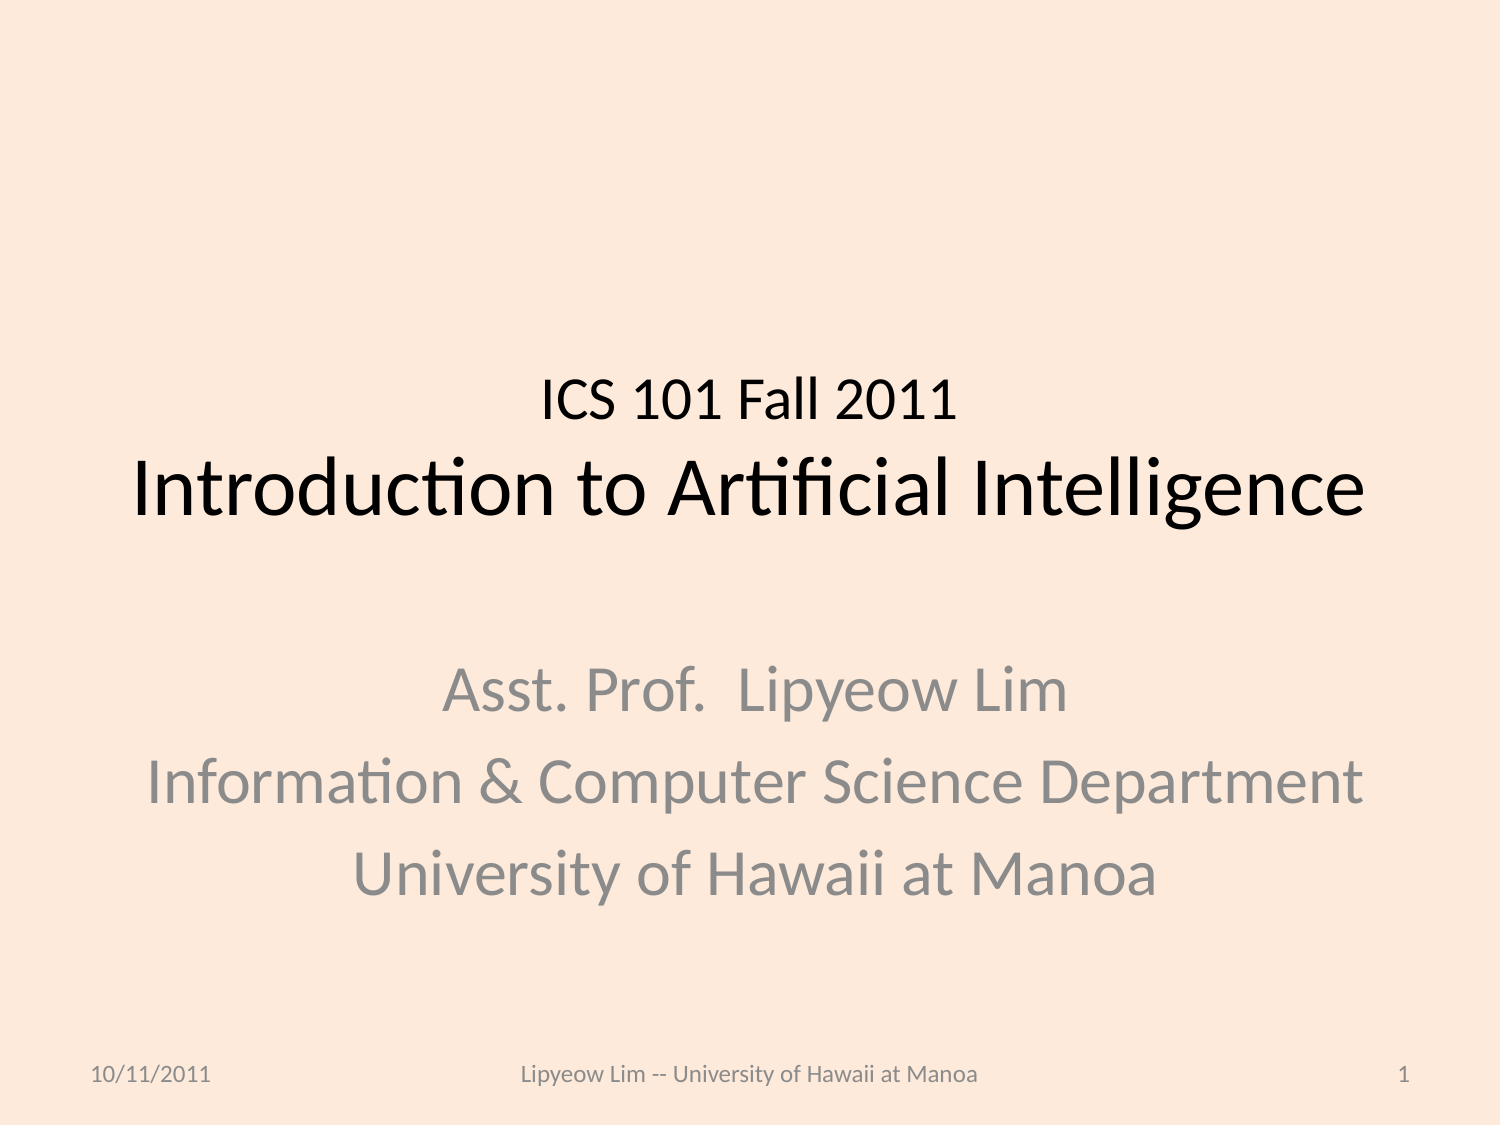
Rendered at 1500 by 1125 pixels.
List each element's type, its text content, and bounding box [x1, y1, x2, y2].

slide_number 1 [1074, 1042, 1425, 1103]
subtitle Asst. Prof. Lipyeow Lim Information & Computer Science Department University of Hawaii at Manoa [124, 637, 1388, 926]
title ICS 101 Fall 2011 Introduction to Artificial Intelligence [112, 299, 1388, 591]
footer Lipyeow Lim -- University of Hawaii at Manoa [437, 1042, 1063, 1103]
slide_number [75, 1042, 425, 1103]
